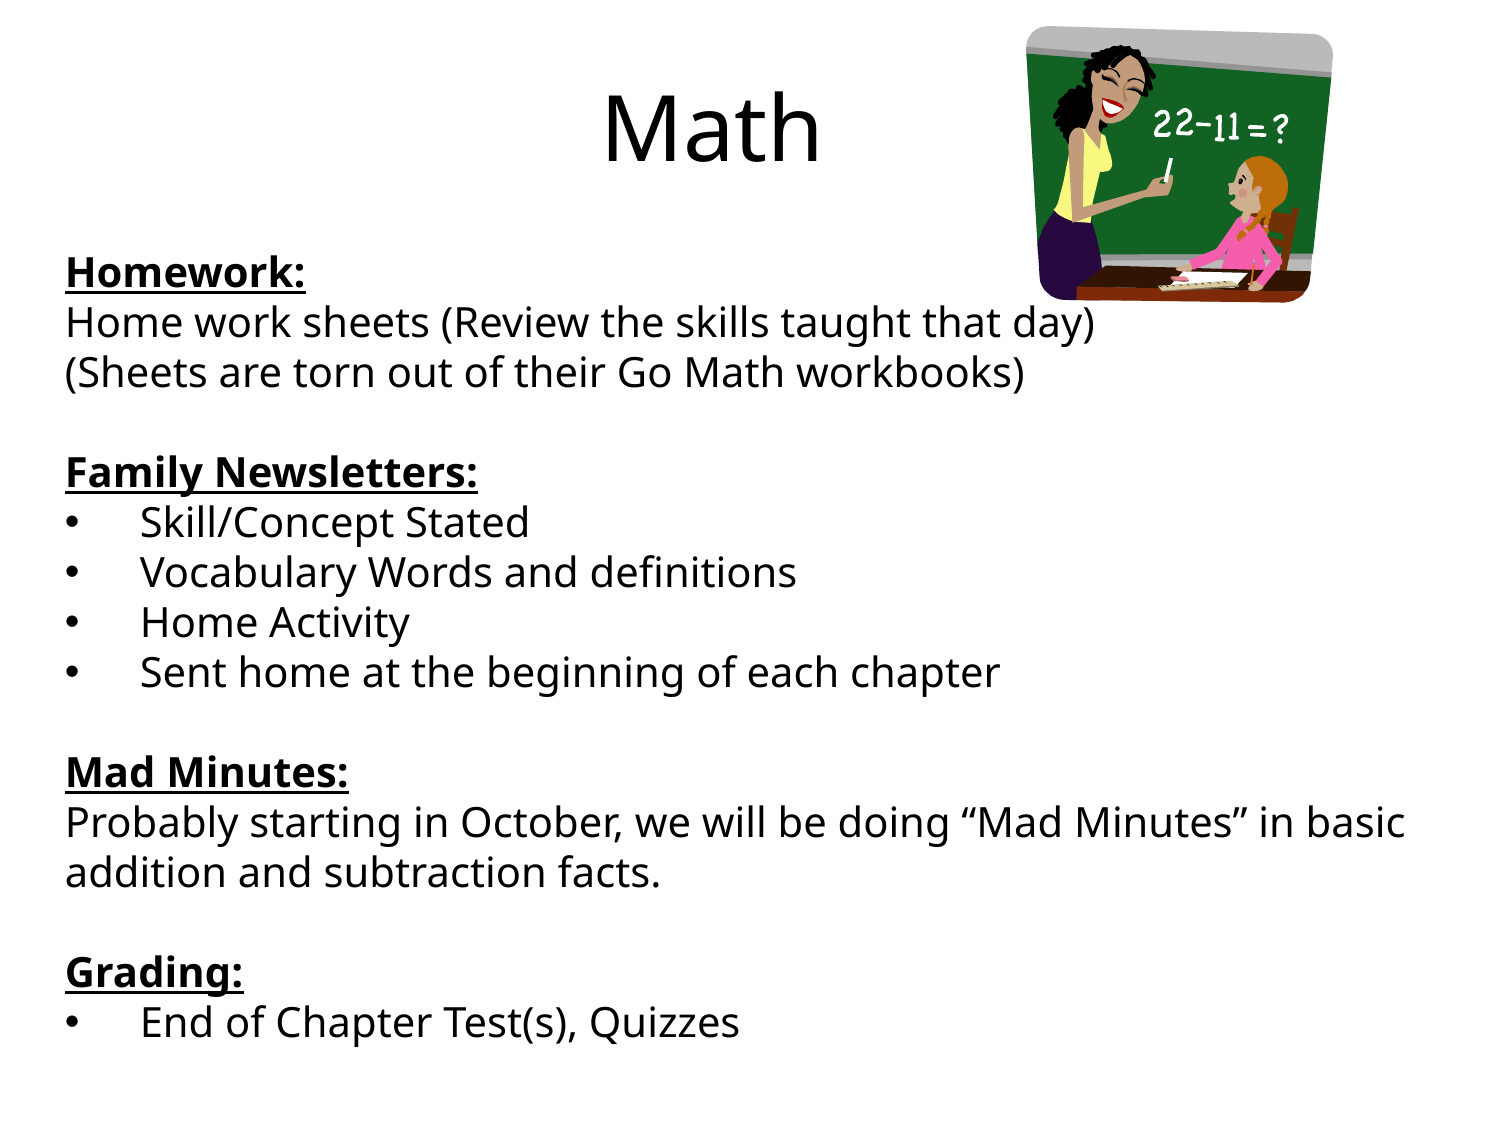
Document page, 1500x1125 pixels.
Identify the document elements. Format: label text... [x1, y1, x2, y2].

text_box Math [112, 62, 1019, 188]
picture [1024, 24, 1335, 304]
text_box Homework: Home work sheets (Review the skills taught that day) (Sheets are torn out of their Go Math workbooks) Family Newsletters: Skill/Concept Stated Vocabulary Words and definitions Home Activity Sent home at the beginning of each chapter Mad Minutes: Probably starting in October, we will be doing “Mad Minutes” in basic addition and subtraction facts. Grading: End of Chapter Test(s), Quizzes [50, 238, 1438, 1054]
